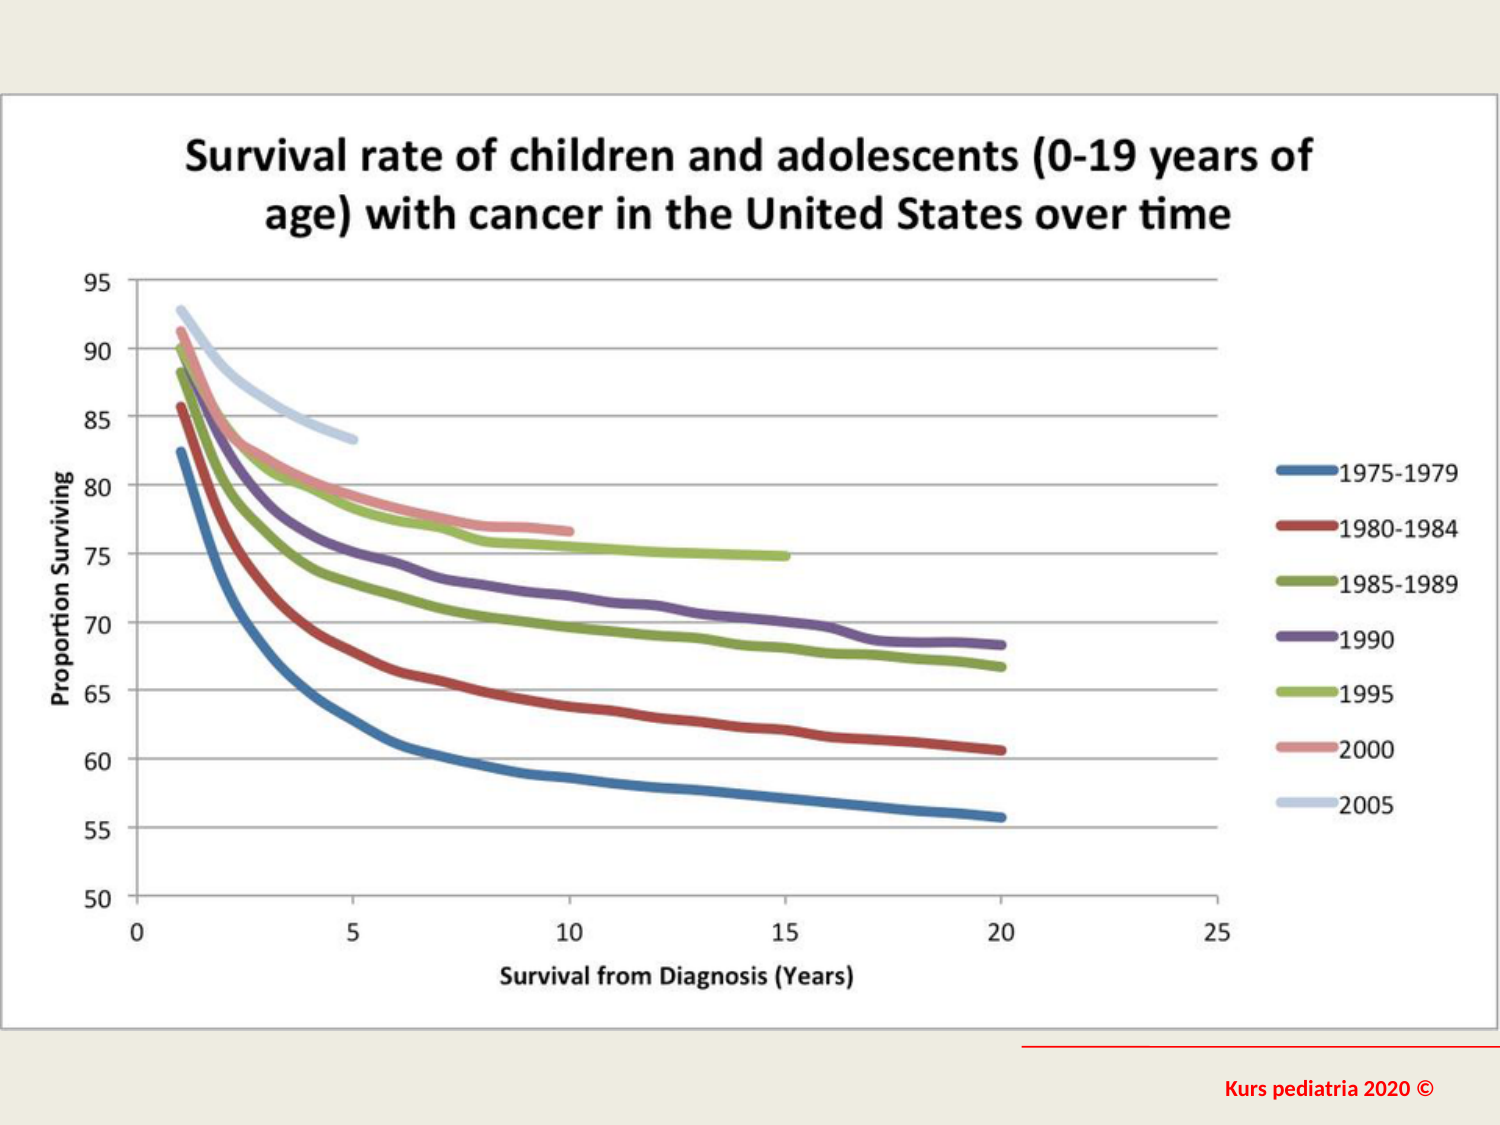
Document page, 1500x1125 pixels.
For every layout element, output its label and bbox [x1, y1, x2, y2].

text_box [0, 1039, 1500, 1109]
picture [0, 93, 1500, 1032]
